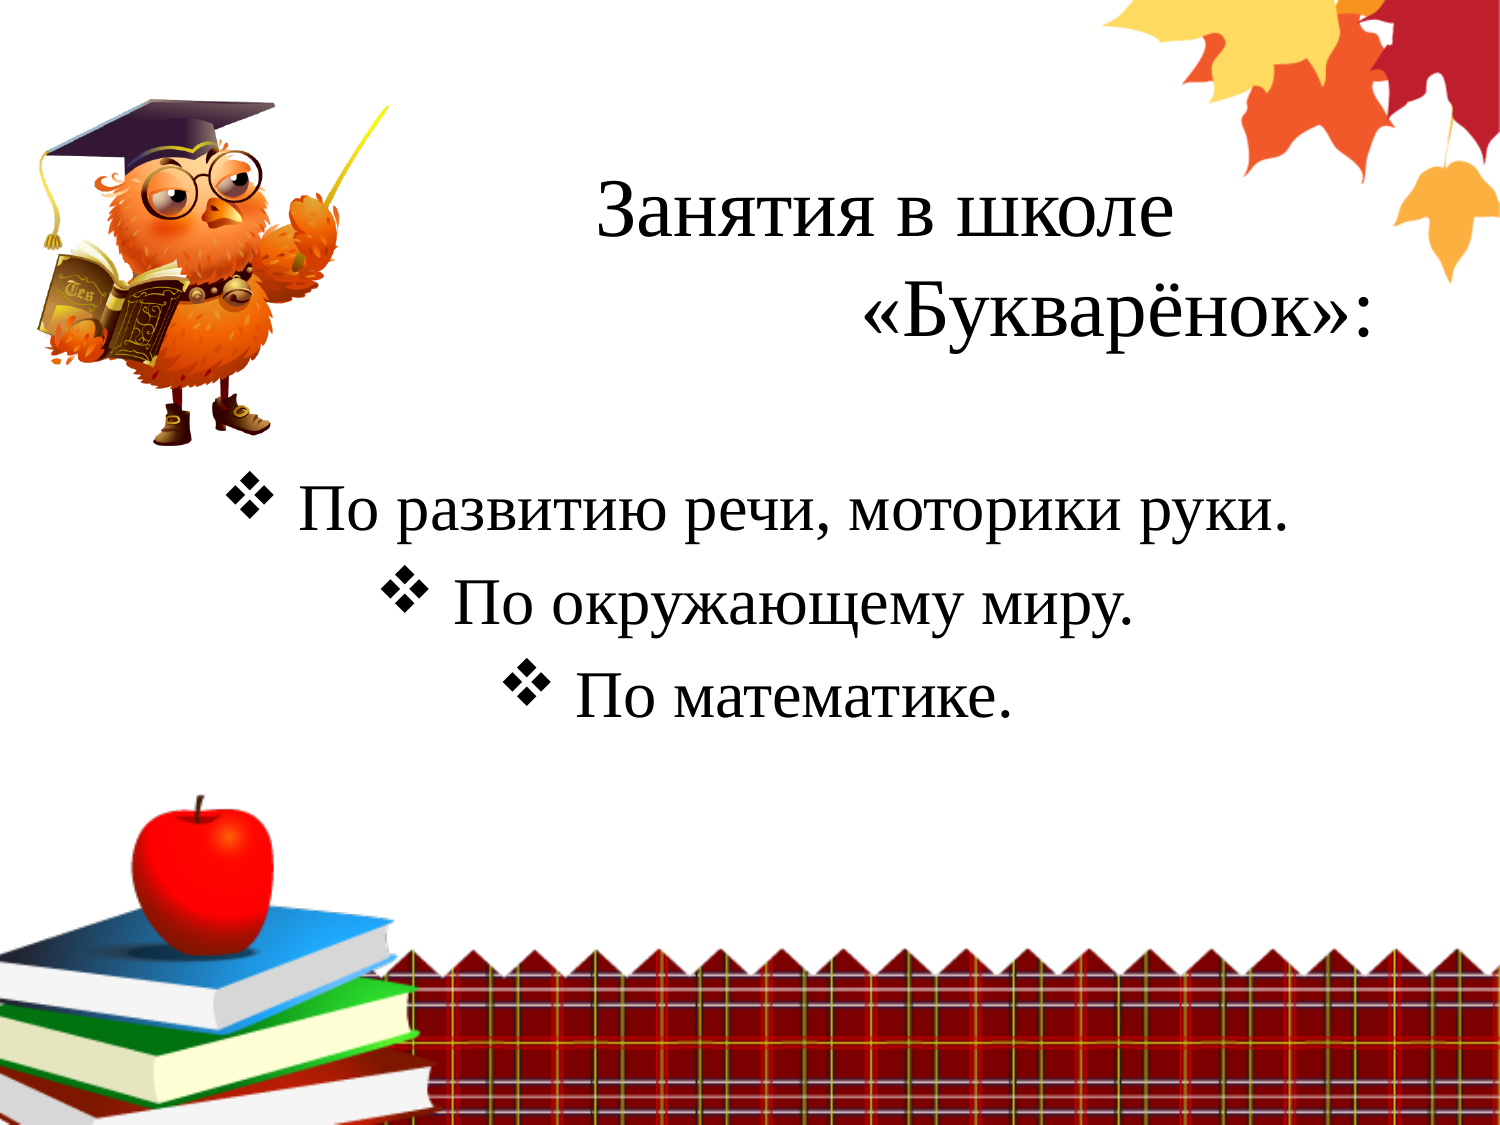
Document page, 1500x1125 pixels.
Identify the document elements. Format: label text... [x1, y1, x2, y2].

picture [0, 0, 1500, 1125]
title Занятия в школе «Букварёнок»: [393, 175, 1430, 411]
list По развитию речи, моторики руки. По окружающему миру. По математике. [93, 363, 1419, 1055]
